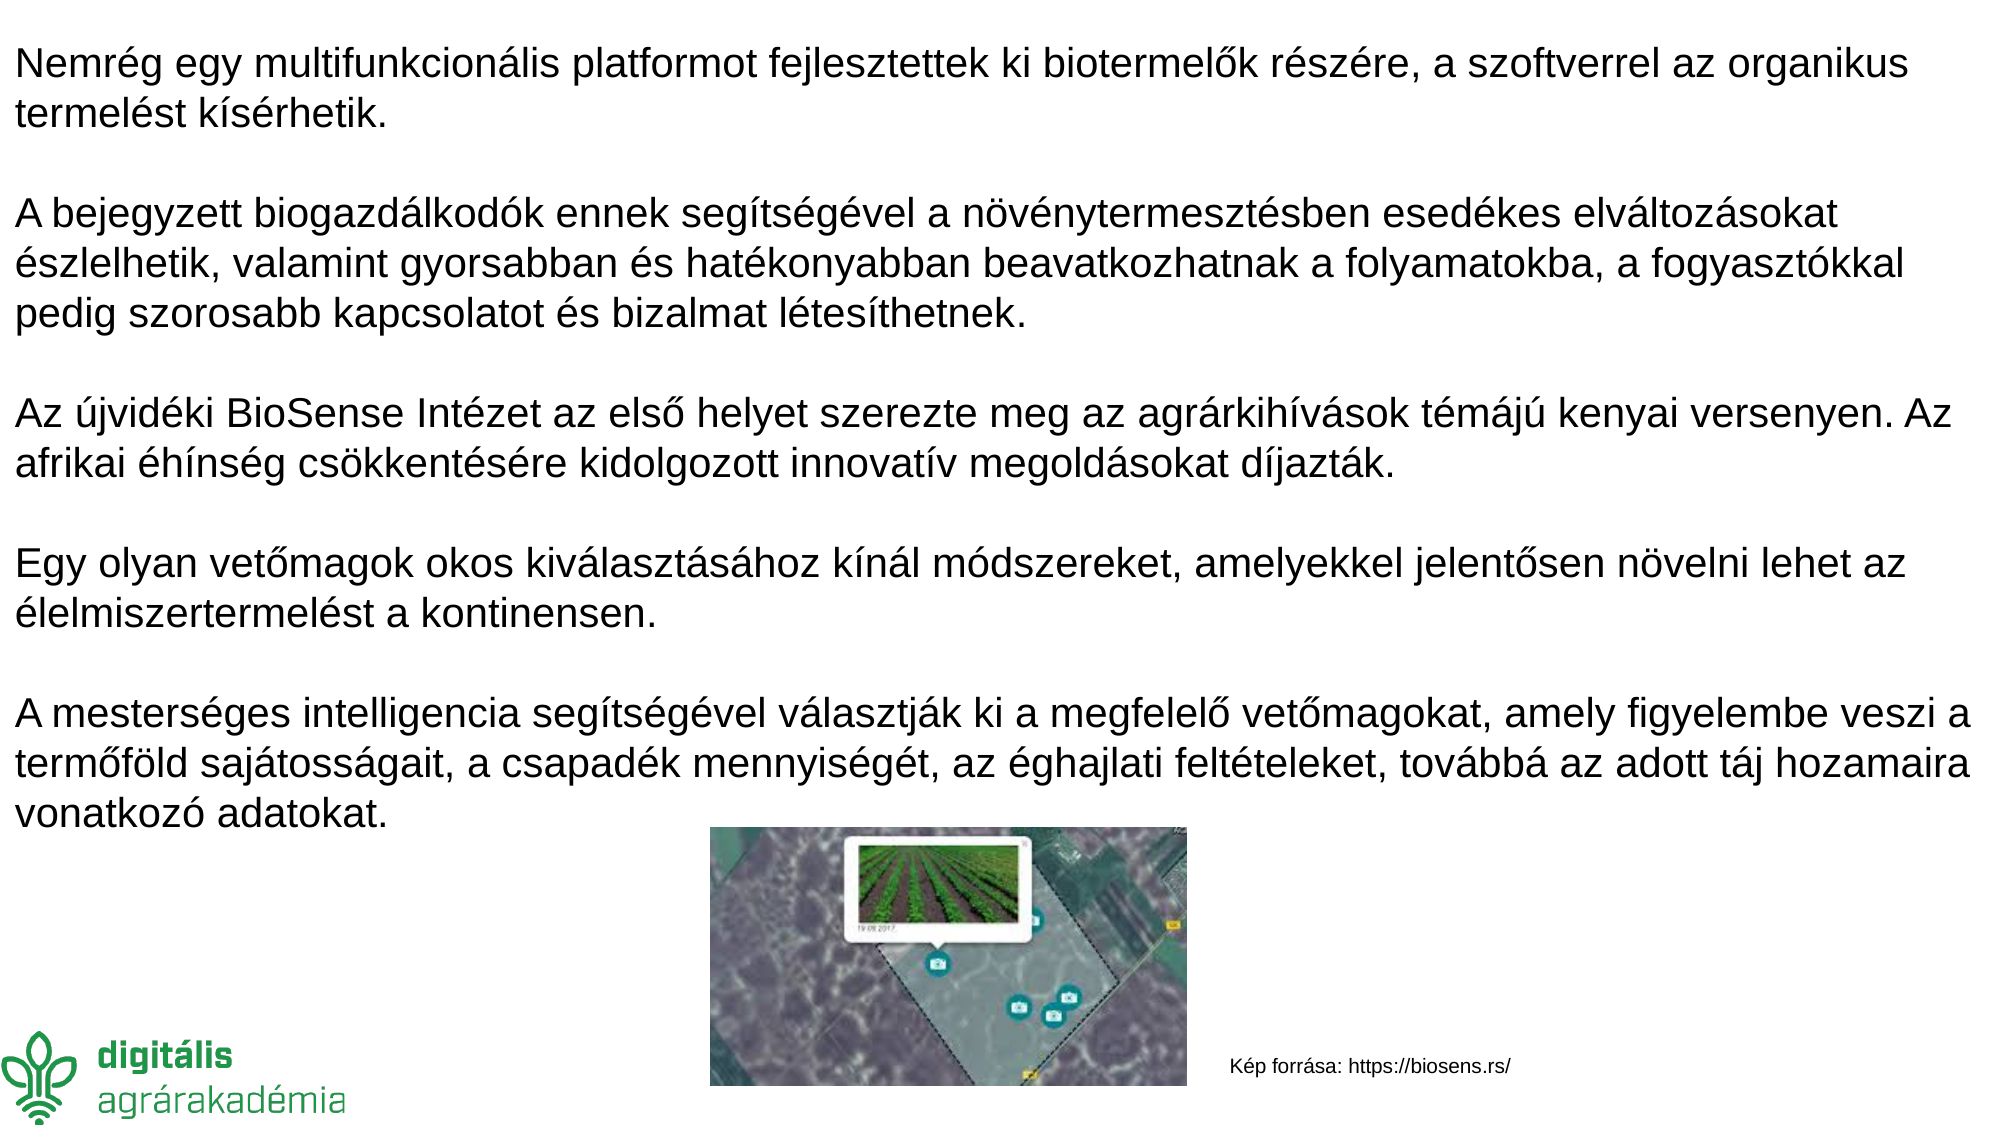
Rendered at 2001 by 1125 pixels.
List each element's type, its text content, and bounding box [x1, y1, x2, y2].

text_box Kép forrása: https://biosens.rs/ [1214, 1045, 1532, 1085]
text_box Nemrég egy multifunkcionális platformot fejlesztettek ki biotermelők részére, a szoftverrel az organikus termelést kísérhetik. A bejegyzett biogazdálkodók ennek segítségével a növénytermesztésben esedékes elváltozásokat észlelhetik, valamint gyorsabban és hatékonyabban beavatkozhatnak a folyamatokba, a fogyasztókkal pedig szorosabb kapcsolatot és bizalmat létesíthetnek. Az újvidéki BioSense Intézet az első helyet szerezte meg az agrárkihívások témájú kenyai versenyen. Az afrikai éhínség csökkentésére kidolgozott innovatív megoldásokat díjazták. Egy olyan vetőmagok okos kiválasztásához kínál módszereket, amelyekkel jelentősen növelni lehet az élelmiszertermelést a kontinensen. A mesterséges intelligencia segítségével választják ki a megfelelő vetőmagokat, amely figyelembe veszi a termőföld sajátosságait, a csapadék mennyiségét, az éghajlati feltételeket, továbbá az adott táj hozamaira vonatkozó adatokat. [0, 28, 2000, 844]
picture [0, 1031, 345, 1125]
picture [709, 827, 1187, 1086]
